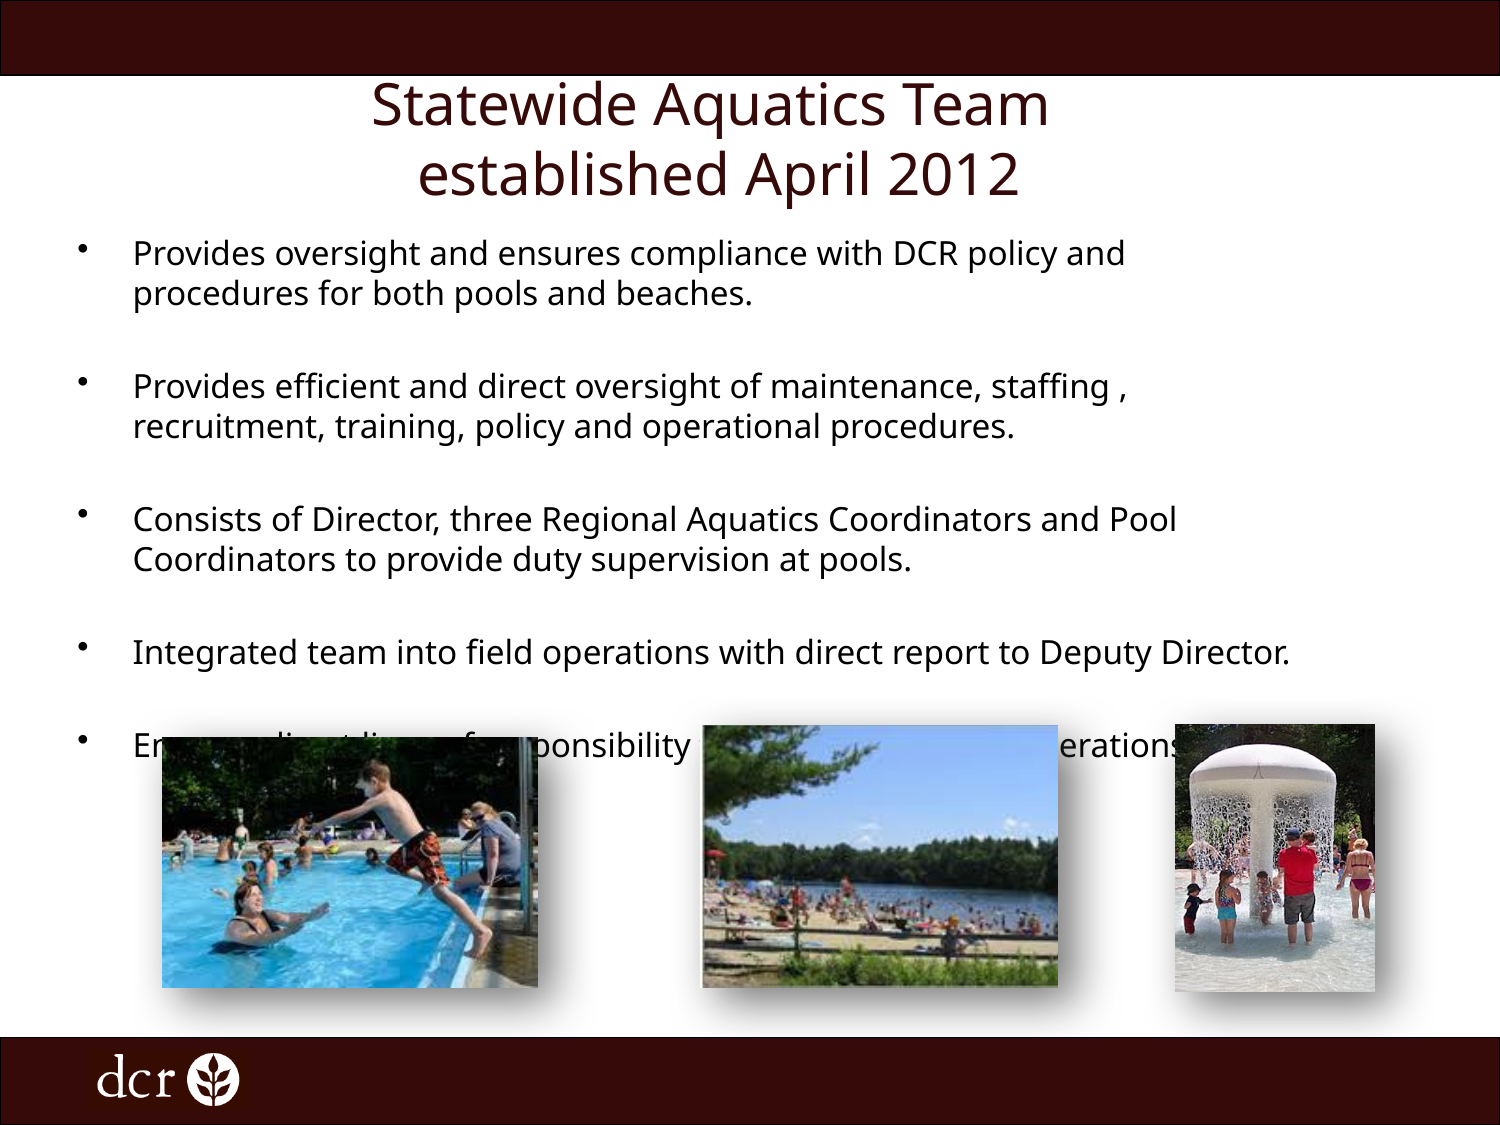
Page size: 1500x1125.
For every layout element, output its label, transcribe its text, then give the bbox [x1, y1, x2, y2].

picture [1174, 724, 1376, 993]
picture [162, 737, 538, 988]
picture [87, 1049, 250, 1110]
list Provides oversight and ensures compliance with DCR policy and procedures for both pools and beaches. Provides efficient and direct oversight of maintenance, staffing , recruitment, training, policy and operational procedures. Consists of Director, three Regional Aquatics Coordinators and Pool Coordinators to provide duty supervision at pools. Integrated team into field operations with direct report to Deputy Director. Ensures direct lines of responsibility for pools and beach operations. [62, 224, 1313, 776]
title Statewide Aquatics Team established April 2012 [37, 62, 1401, 213]
picture [699, 724, 1059, 988]
